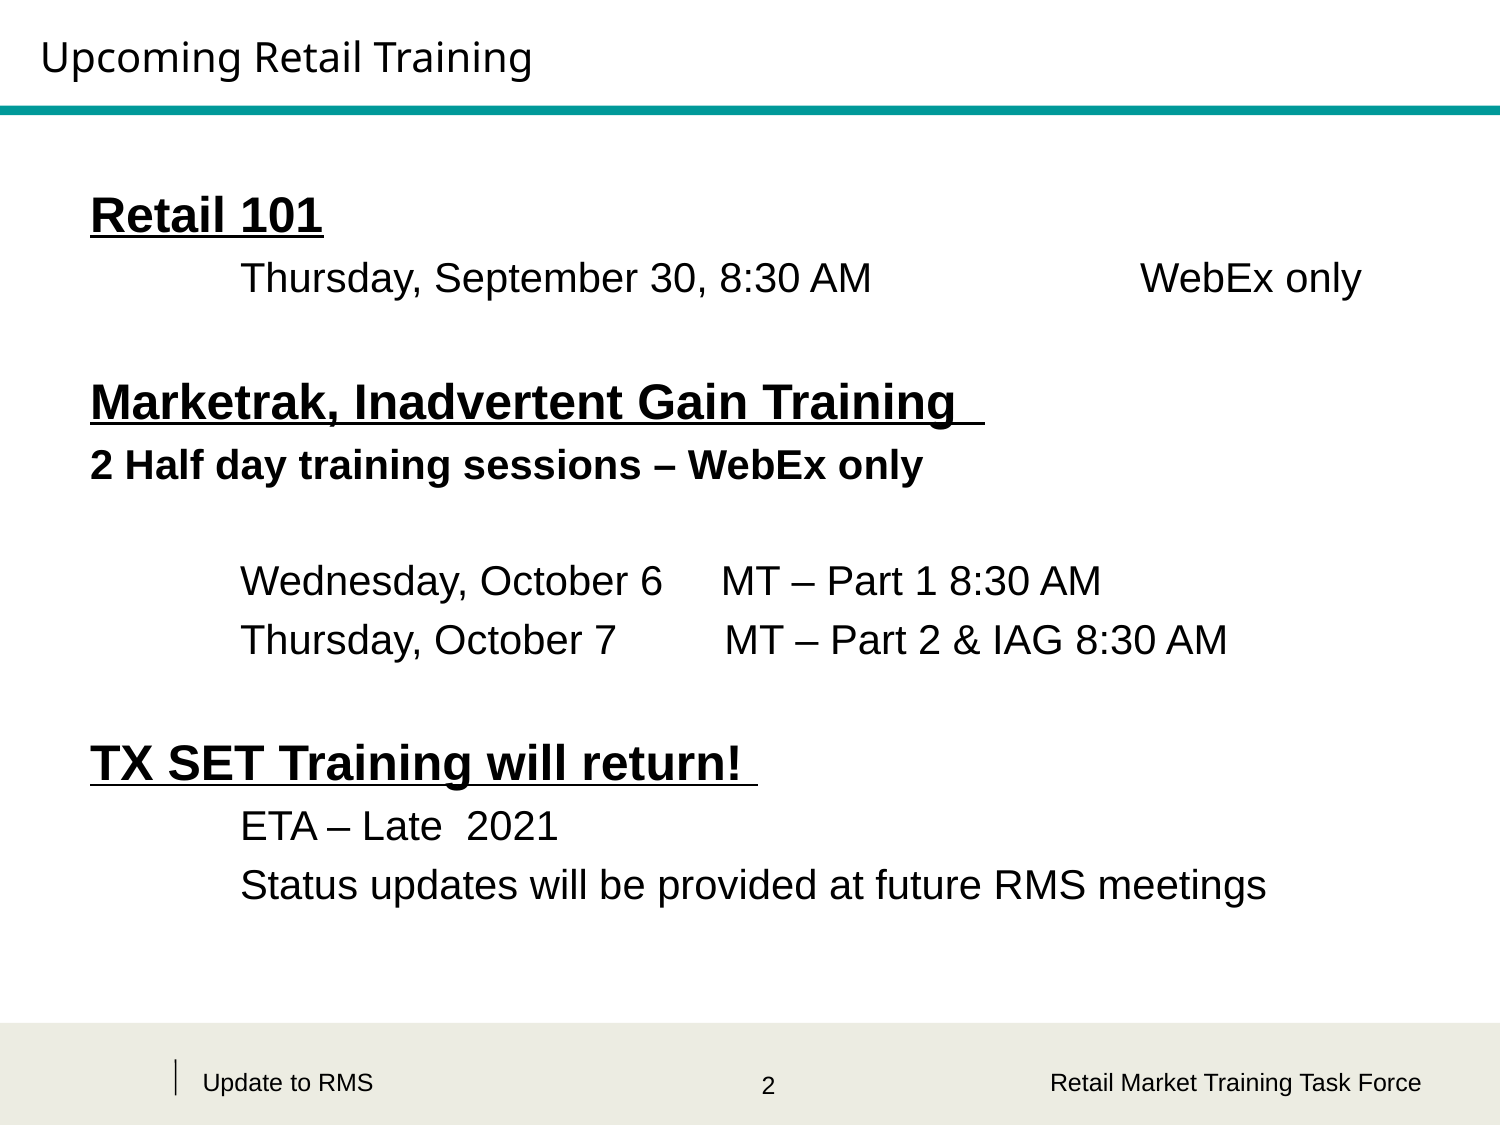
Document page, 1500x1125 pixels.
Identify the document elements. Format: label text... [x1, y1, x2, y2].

footer Retail Market Training Task Force [1024, 1059, 1438, 1125]
title Upcoming Retail Training [24, 0, 1451, 113]
slide_number Update to RMS [187, 1059, 538, 1125]
list Retail 101 Thursday, September 30, 8:30 AM WebEx only Marketrak, Inadvertent Gain Training 2 Half day training sessions – WebEx only Wednesday, October 6 MT – Part 1 8:30 AM Thursday, October 7 MT – Part 2 & IAG 8:30 AM TX SET Training will return! ETA – Late 2021 Status updates will be provided at future RMS meetings [74, 174, 1426, 951]
